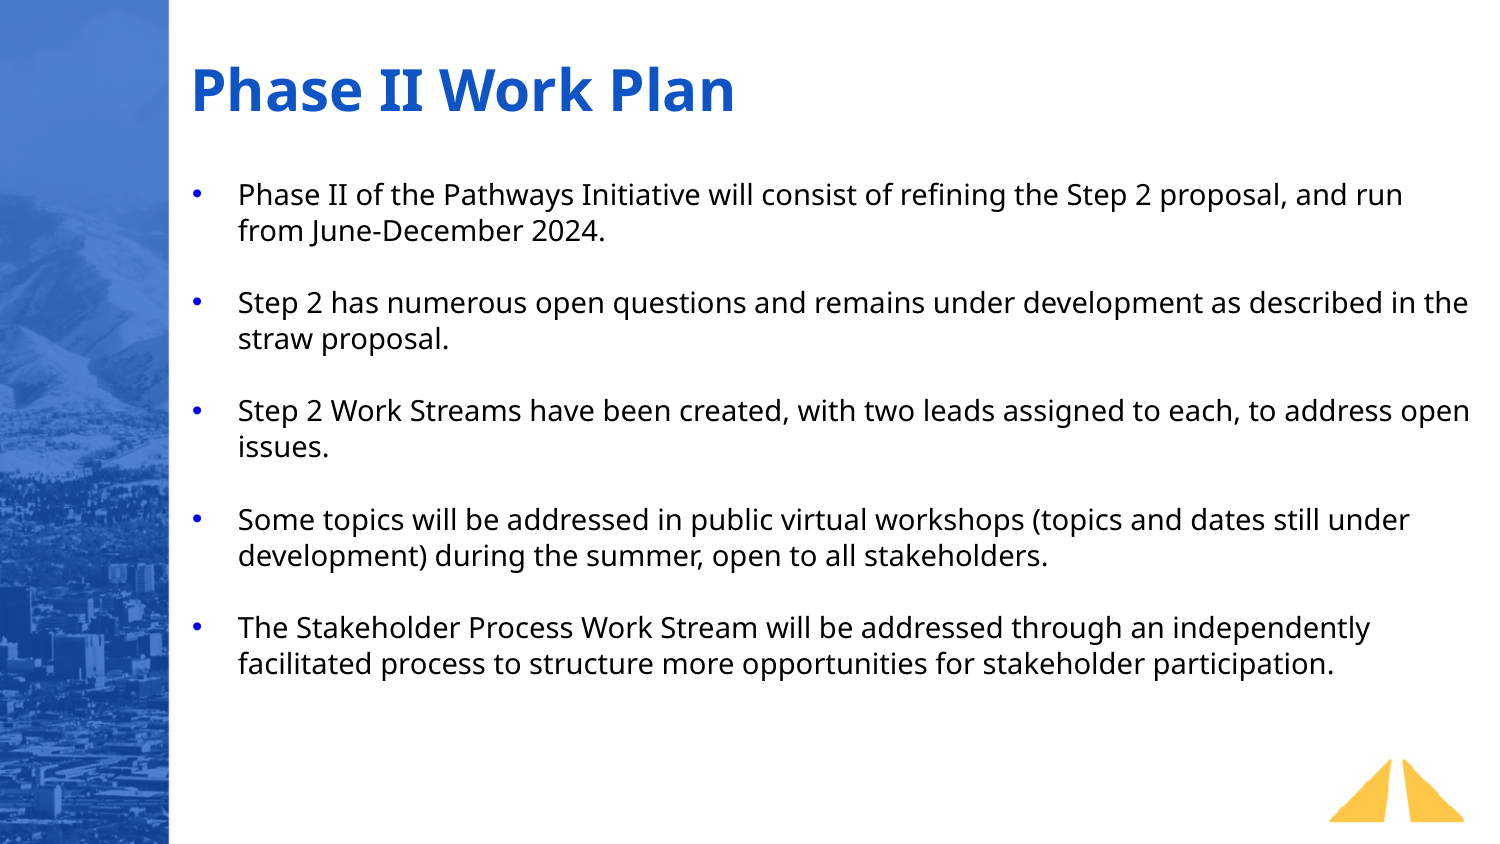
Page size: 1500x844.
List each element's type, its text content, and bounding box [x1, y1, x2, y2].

picture [0, 0, 1500, 844]
list Phase II Work Plan [175, 38, 1398, 169]
text_box Phase II of the Pathways Initiative will consist of refining the Step 2 proposal, and run from June-December 2024. Step 2 has numerous open questions and remains under development as described in the straw proposal. Step 2 Work Streams have been created, with two leads assigned to each, to address open issues. Some topics will be addressed in public virtual workshops (topics and dates still under development) during the summer, open to all stakeholders. The Stakeholder Process Work Stream will be addressed through an independently facilitated process to structure more opportunities for stakeholder participation. [177, 81, 1492, 736]
